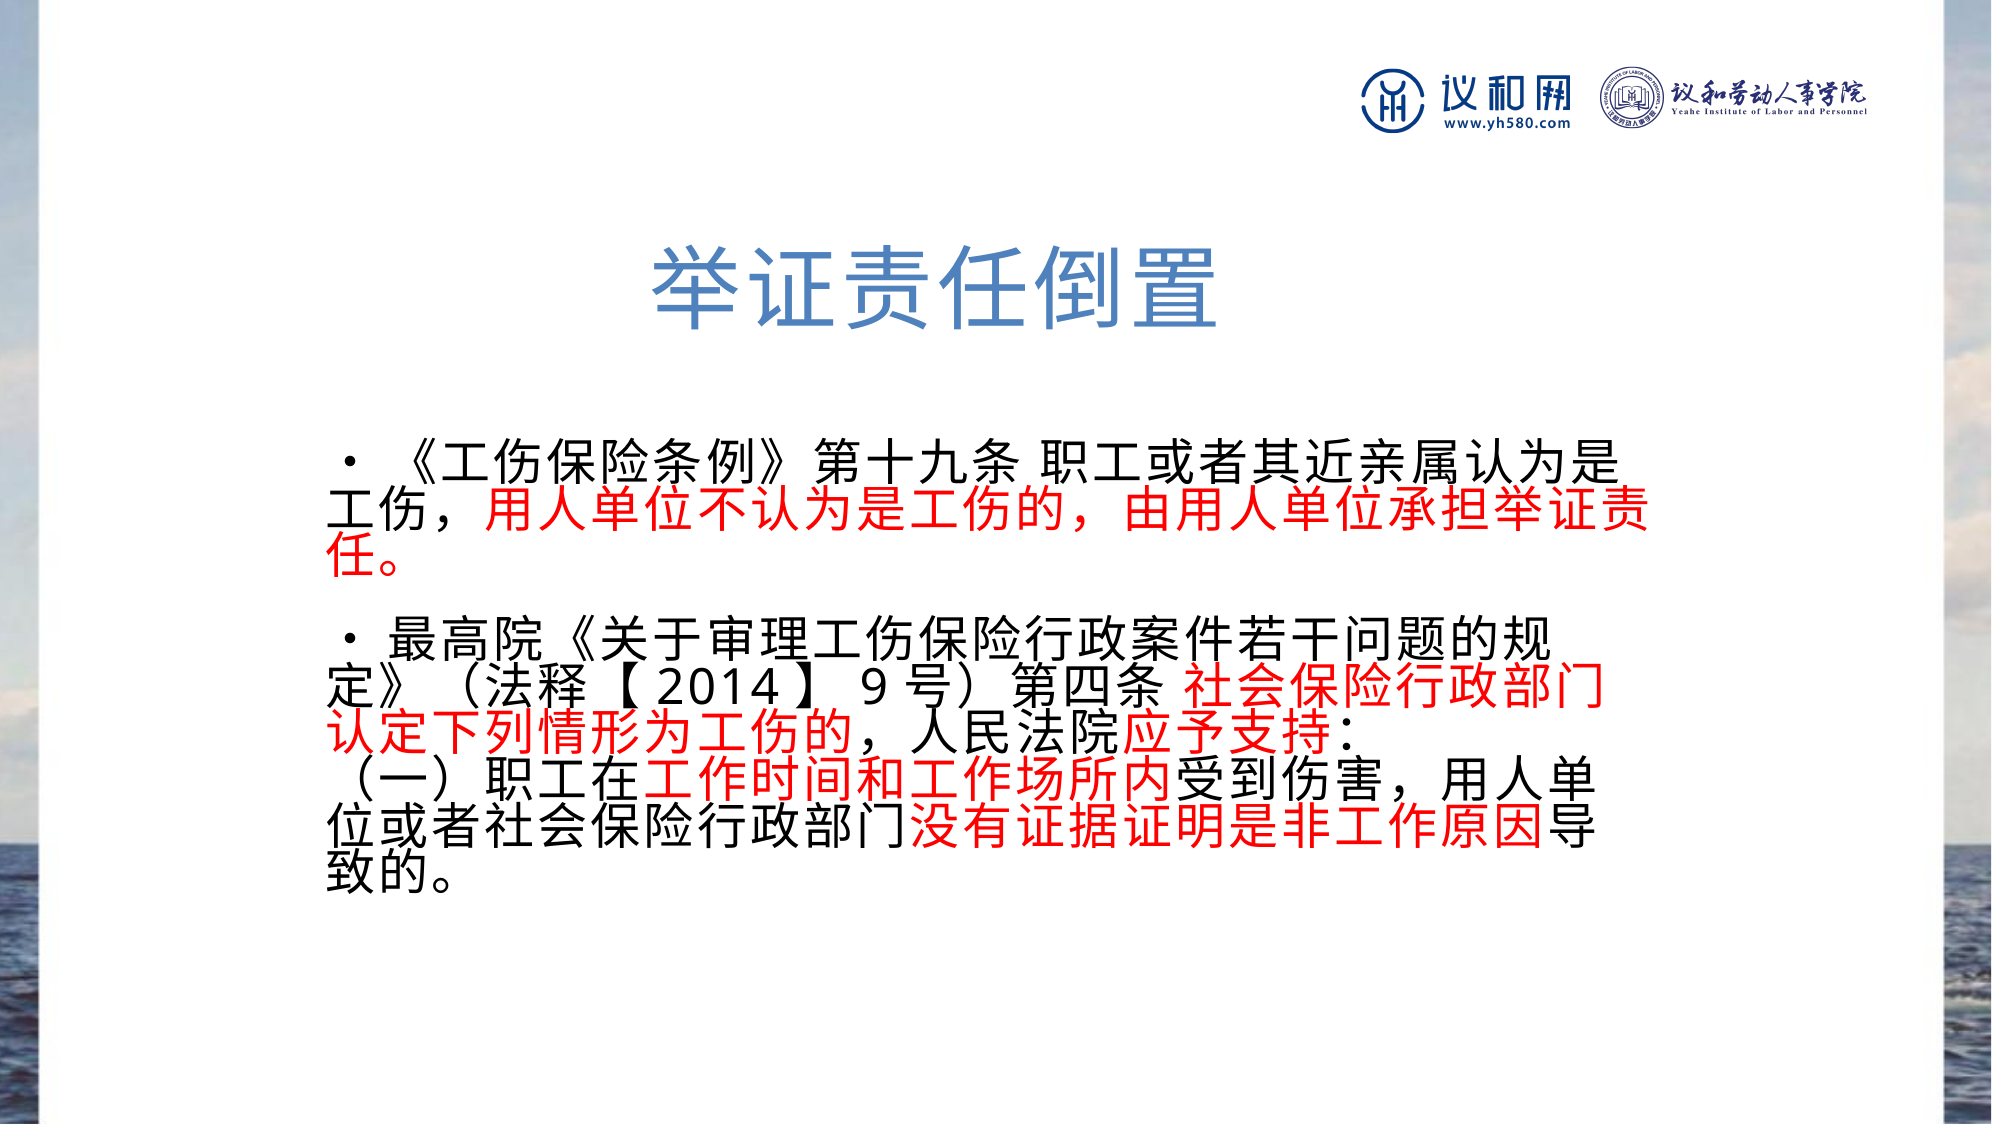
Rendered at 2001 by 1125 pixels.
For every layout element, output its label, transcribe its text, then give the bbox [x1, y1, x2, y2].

text_box •《工伤保险条例》第十九条 职工或者其近亲属认为是工伤，用人单位不认为是工伤的，由用人单位承担举证责任。 [325, 443, 1662, 631]
picture [1338, 50, 1876, 145]
text_box [0, 0, 1992, 1125]
text_box 举证责任倒置 [649, 219, 1247, 342]
text_box •最高院《关于审理工伤保险行政案件若干问题的规定》（法释【2014】9号）第四条 社会保险行政部门认定下列情形为工伤的，人民法院应予支持： （一）职工在工作时间和工作场所内受到伤害，用人单位或者社会保险行政部门没有证据证明是非工作原因导致的。 [325, 620, 1644, 948]
